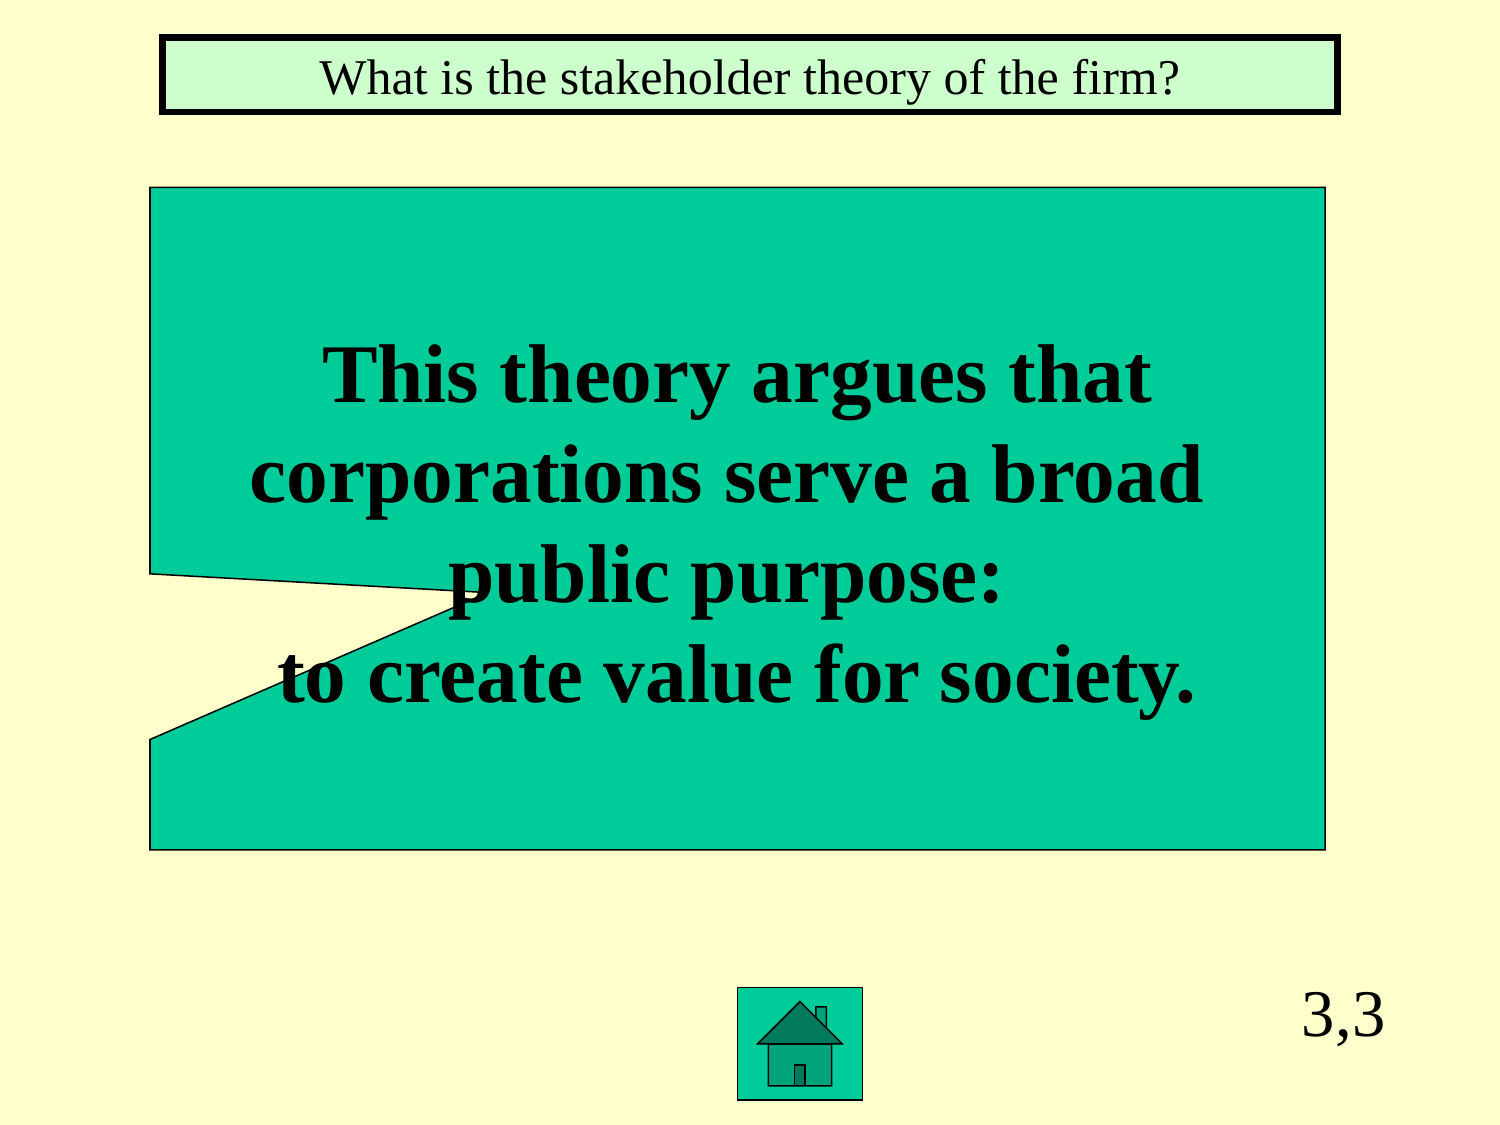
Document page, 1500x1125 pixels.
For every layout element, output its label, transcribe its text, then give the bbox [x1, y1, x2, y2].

text_box What is the stakeholder theory of the firm? [162, 37, 1338, 113]
text_box This theory argues that corporations serve a broad public purpose: to create value for society. [150, 187, 1326, 850]
subtitle 3,3 [1187, 962, 1500, 1125]
text_box [737, 987, 863, 1101]
